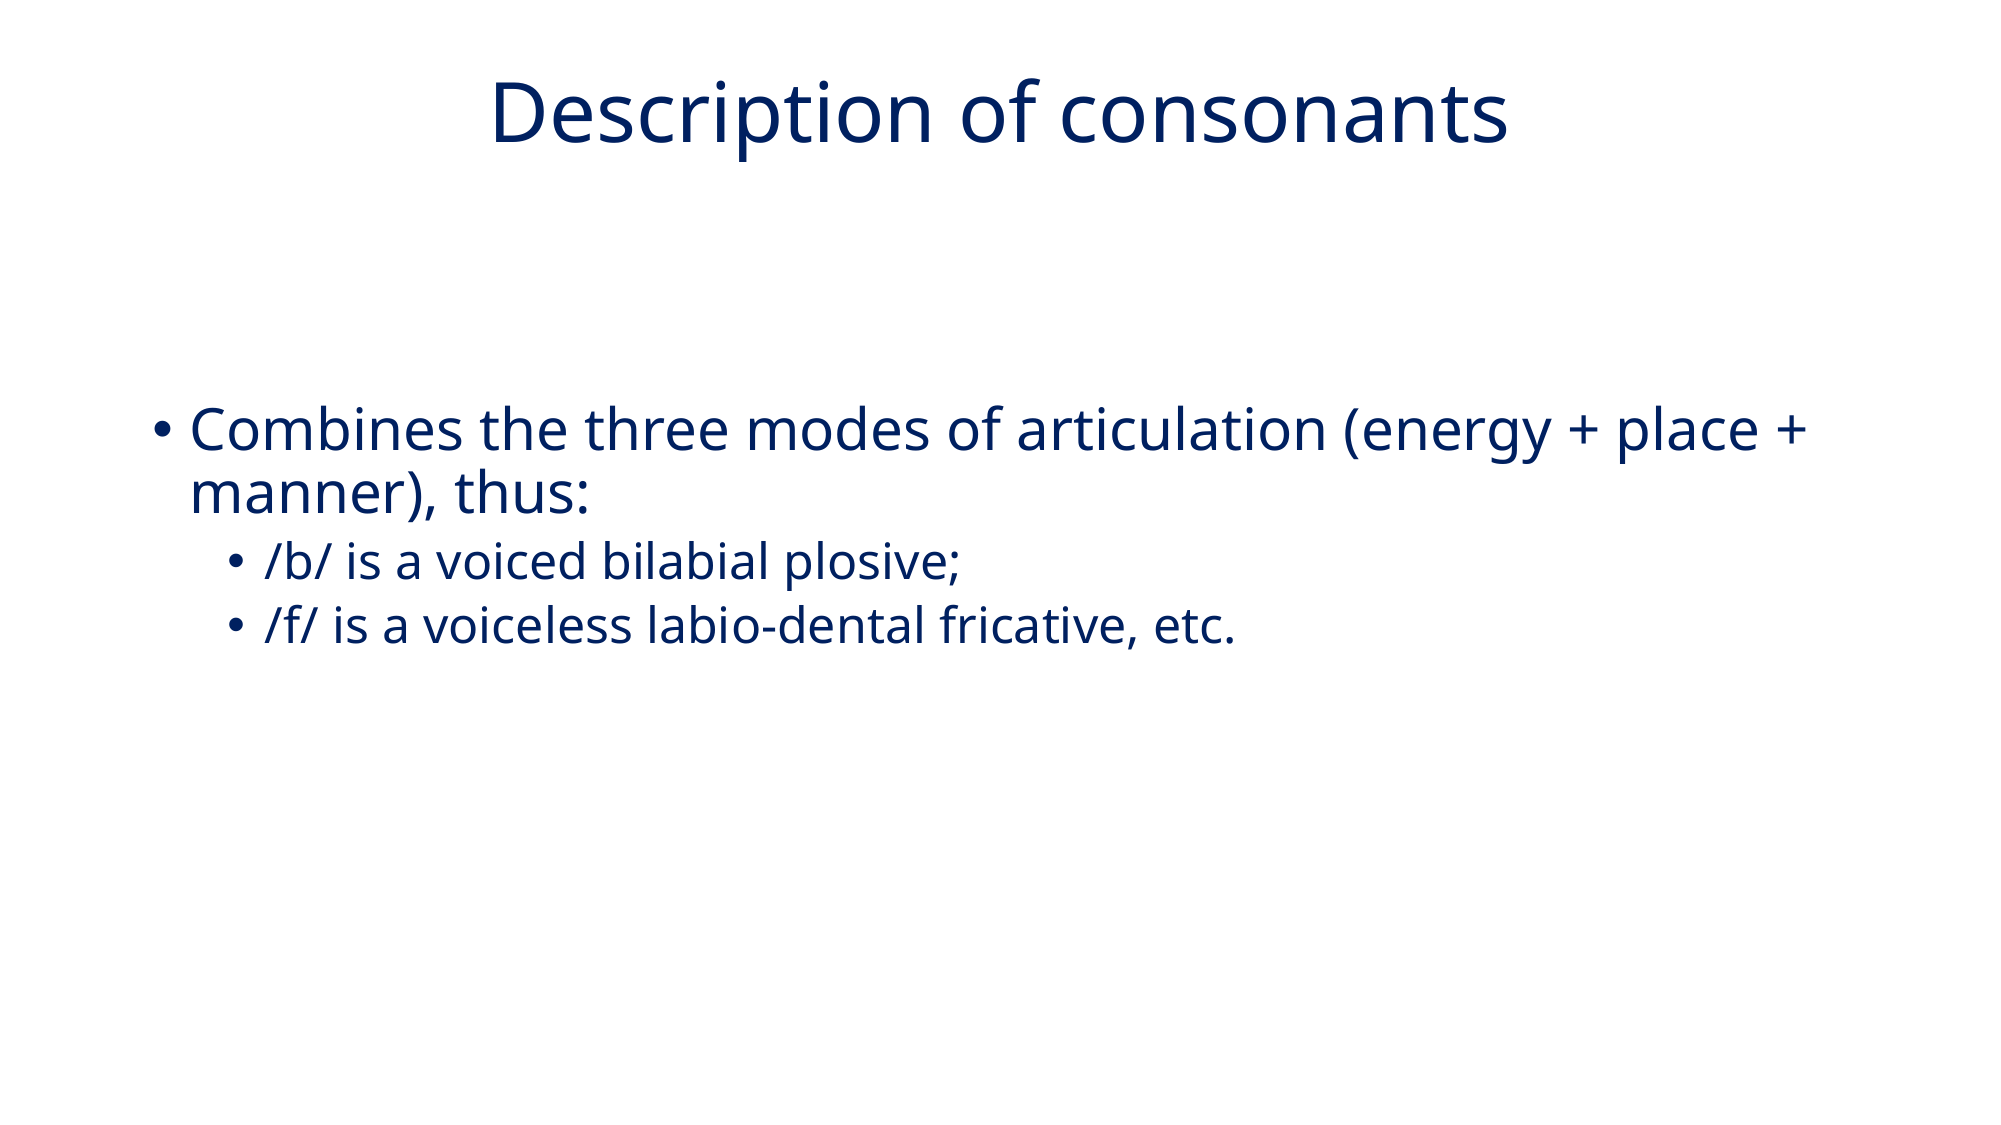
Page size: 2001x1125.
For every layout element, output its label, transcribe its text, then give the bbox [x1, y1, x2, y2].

list Combines the three modes of articulation (energy + place + manner), thus: /b/ is a voiced bilabial plosive; /f/ is a voiceless labio-dental fricative, etc. [137, 218, 1863, 1014]
title Description of consonants [137, 59, 1863, 171]
